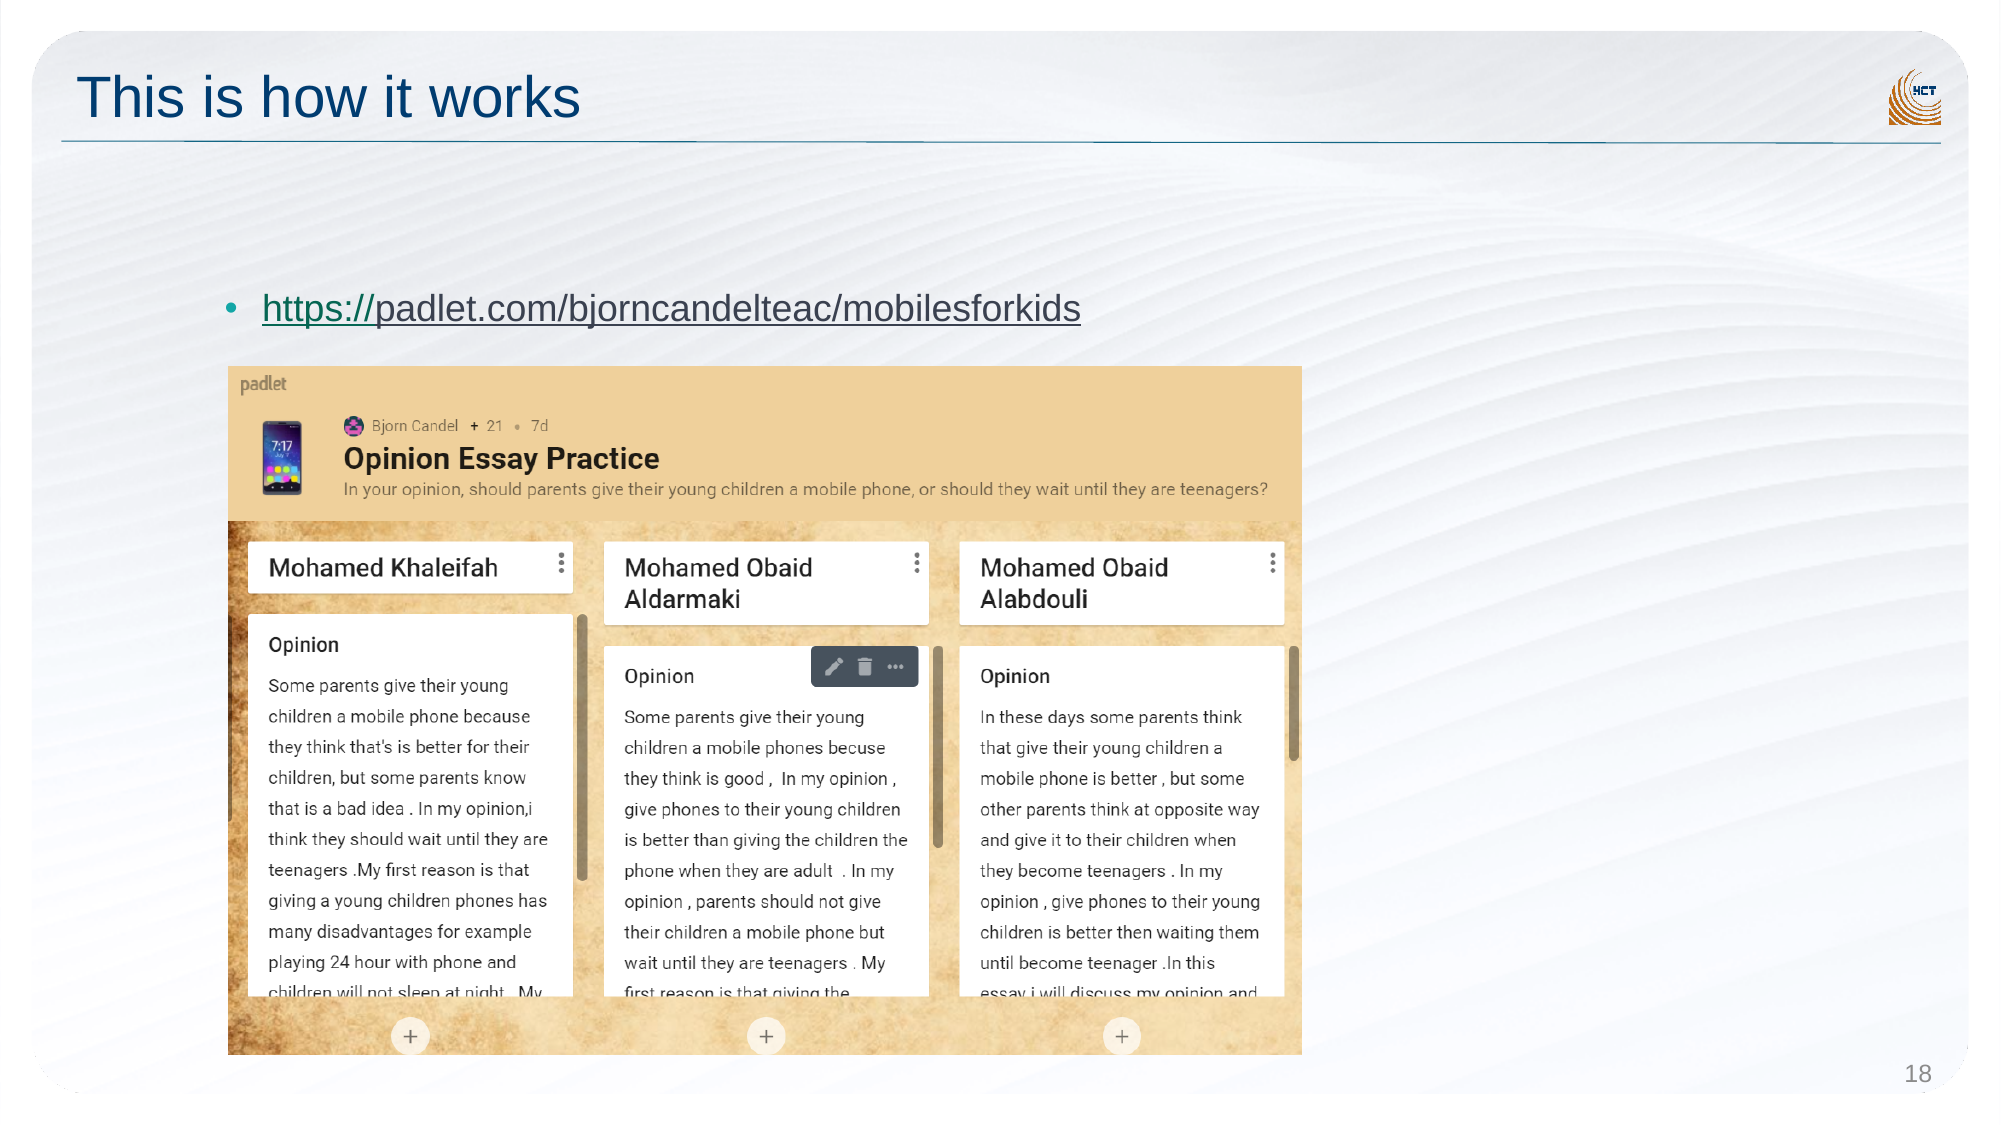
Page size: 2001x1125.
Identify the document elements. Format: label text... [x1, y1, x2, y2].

slide_number 18 [1497, 1042, 1948, 1103]
picture [0, 0, 2001, 1125]
list This is how it works [61, 59, 851, 142]
list https://padlet.com/bjorncandelteac/mobilesforkids [209, 282, 1791, 367]
